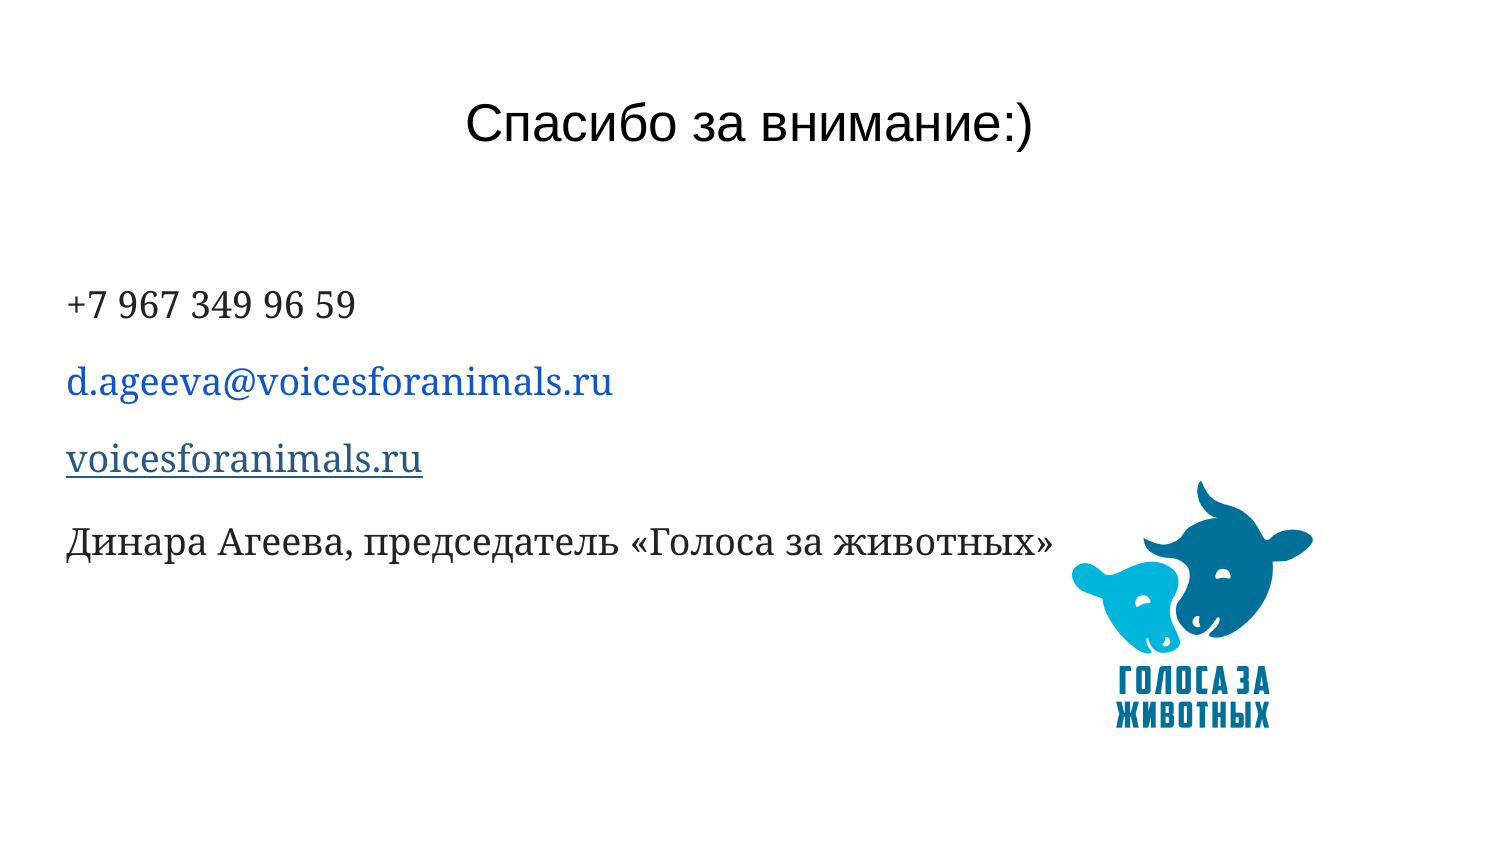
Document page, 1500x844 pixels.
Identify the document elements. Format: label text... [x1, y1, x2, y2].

title Спасибо за внимание:) [51, 72, 1449, 167]
list +7 967 349 96 59 d.ageeva@voicesforanimals.ru voicesforanimals.ru Динара Агеева, председатель «Голоса за животных» [51, 189, 1449, 750]
picture [1061, 475, 1322, 736]
